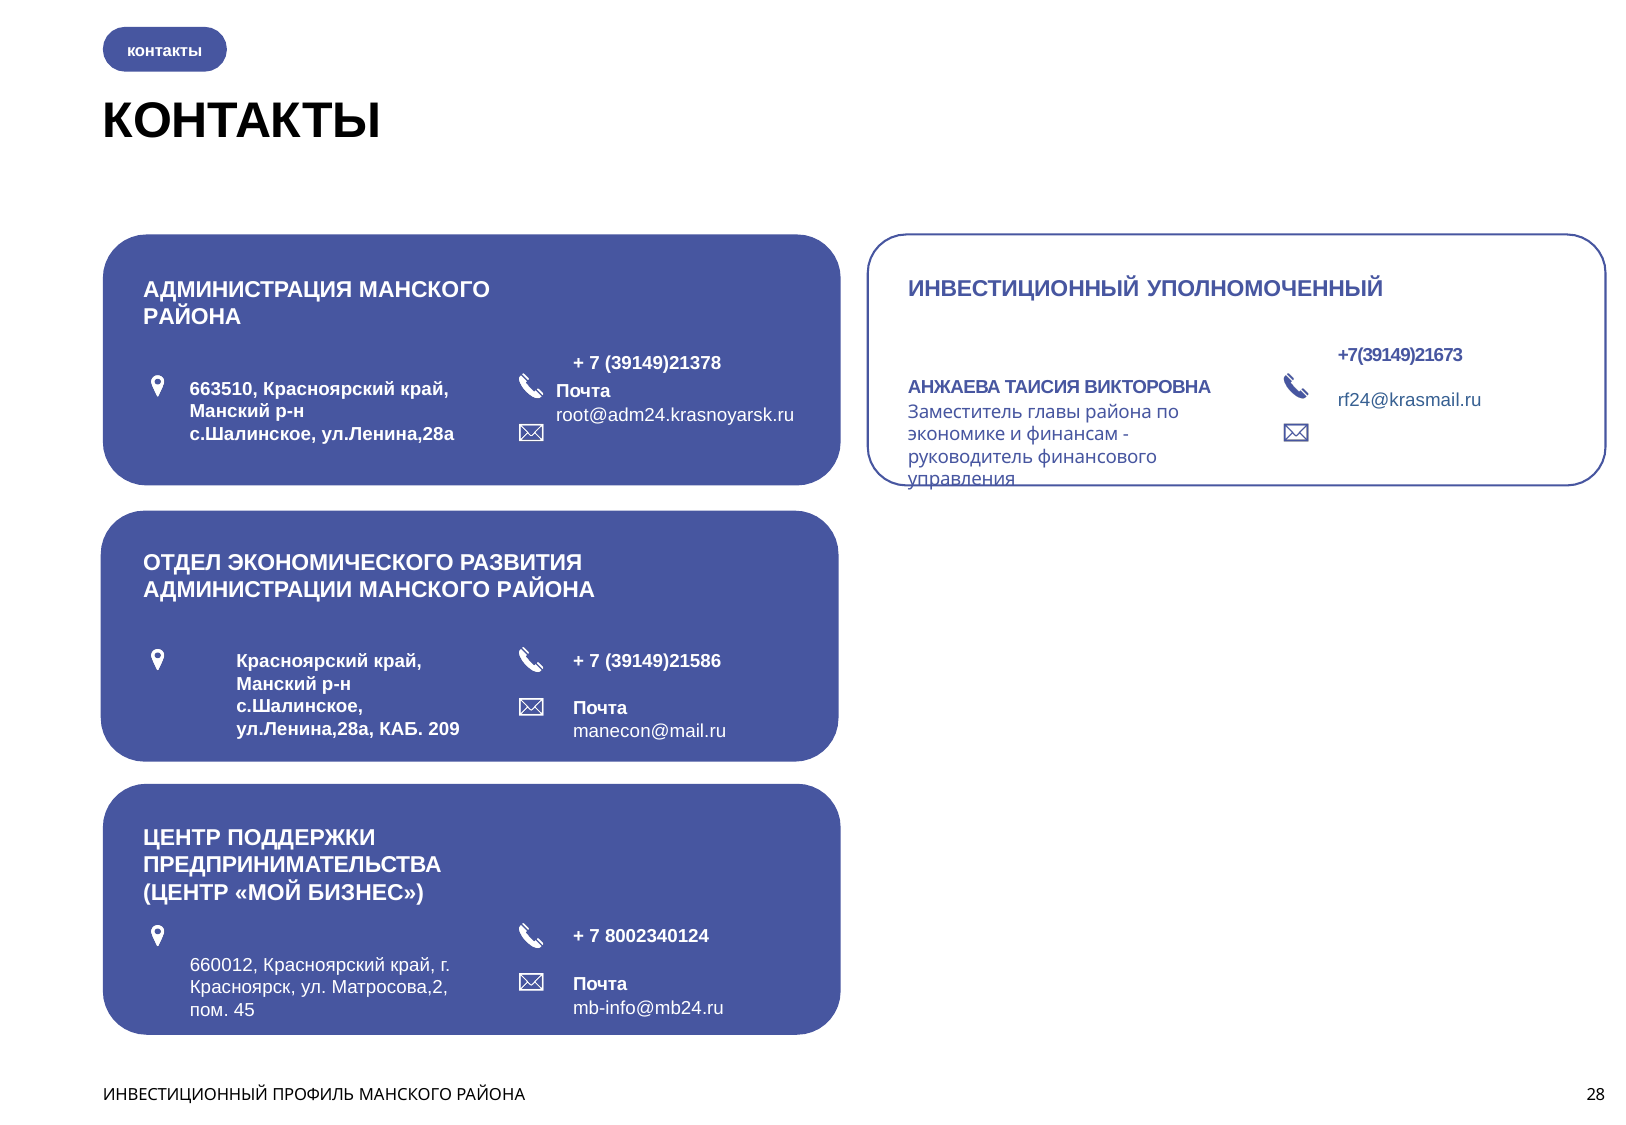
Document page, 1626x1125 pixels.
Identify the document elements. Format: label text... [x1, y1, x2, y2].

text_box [1280, 370, 1312, 449]
text_box [867, 234, 1606, 486]
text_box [102, 783, 841, 1036]
text_box [100, 510, 839, 762]
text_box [142, 644, 547, 722]
title КОНТАКТЫ [100, 85, 386, 234]
text_box ИНВЕСТИЦИОННЫЙ УПОЛНОМОЧЕННЫЙ [905, 271, 1391, 301]
text_box [102, 26, 227, 72]
text_box Заместитель главы района по экономике и финансам - руководитель финансового управления [905, 397, 1254, 490]
footer ИНВЕСТИЦИОННЫЙ ПРОФИЛЬ МАНСКОГО РАЙОНА [100, 1083, 762, 1125]
text_box Почта manecon@mail.ru [571, 694, 758, 742]
text_box контакты [125, 37, 206, 60]
text_box АНЖАЕВА ТАИСИЯ ВИКТОРОВНА [905, 372, 1216, 397]
text_box ОТДЕЛ ЭКОНОМИЧЕСКОГО РАЗВИТИЯ АДМИНИСТРАЦИИ МАНСКОГО РАЙОНА [141, 545, 699, 603]
slide_number 28 [1580, 1083, 1614, 1125]
text_box +7(39149)21673 rf24@krasmail.ru [1335, 340, 1563, 410]
text_box Красноярский край, Манский р-н с.Шалинское, ул.Ленина,28а, КАБ. 209 [187, 729, 489, 739]
text_box + 7 (39149)21586 [571, 646, 762, 672]
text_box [102, 234, 841, 486]
